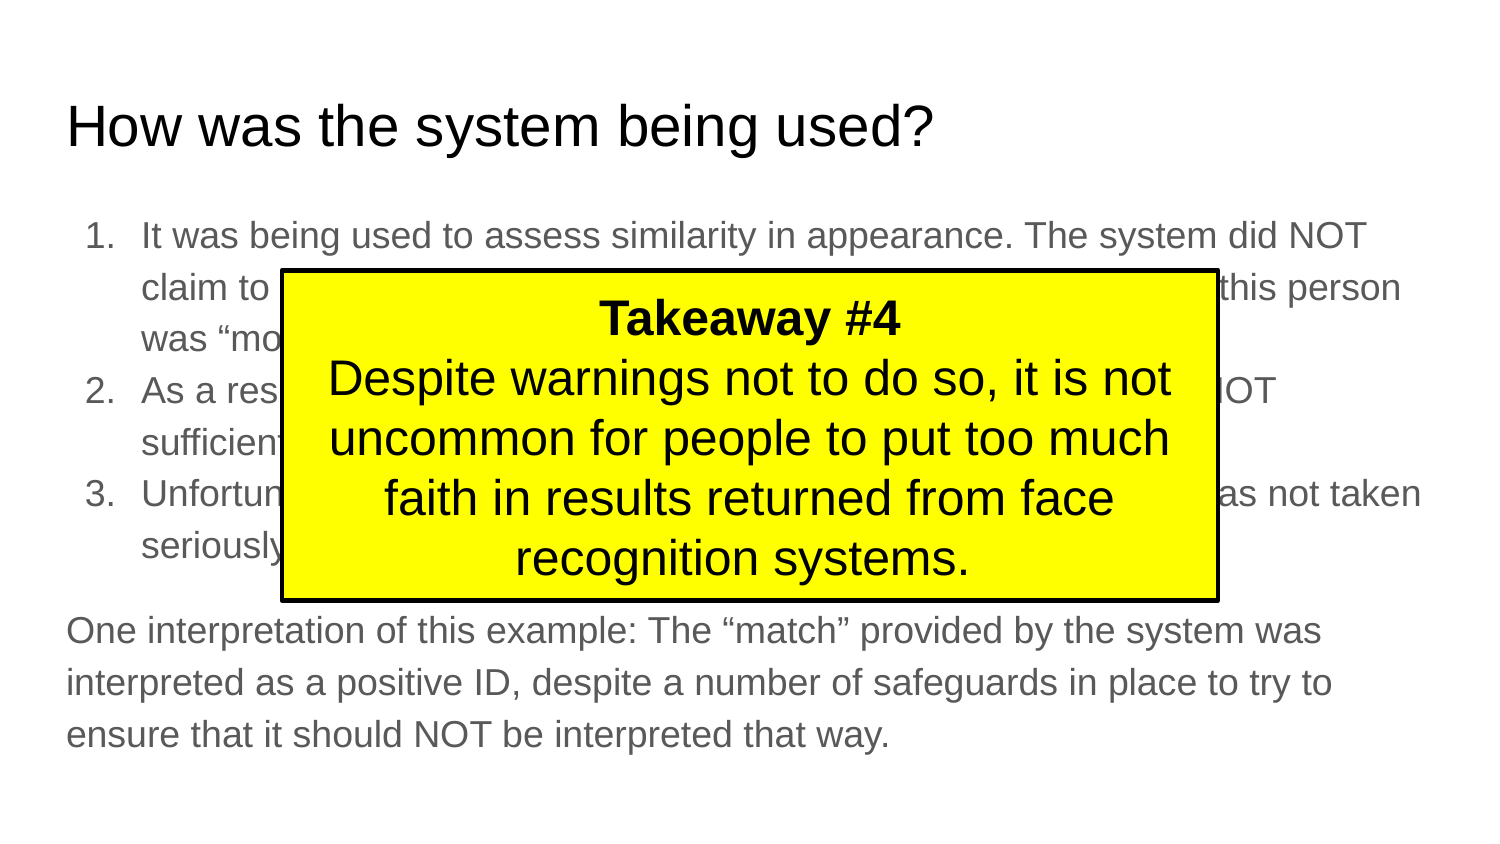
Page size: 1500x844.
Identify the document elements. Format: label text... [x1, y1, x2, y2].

text_box Takeaway #4 Despite warnings not to do so, it is not uncommon for people to put too much faith in results returned from face recognition systems. [281, 270, 1218, 601]
list It was being used to assess similarity in appearance. The system did NOT claim to have high confidence of a match. It was only saying that this person was “more similar” than other people in the database. As a result, the investigative lead report emphasized that it was NOT sufficient evidence for an arrest. Unfortunately, in this case, the need for corroborating evidence was not taken seriously. One interpretation of this example: The “match” provided by the system was interpreted as a positive ID, despite a number of safeguards in place to try to ensure that it should NOT be interpreted that way. [51, 189, 1449, 750]
title How was the system being used? [51, 72, 1449, 167]
